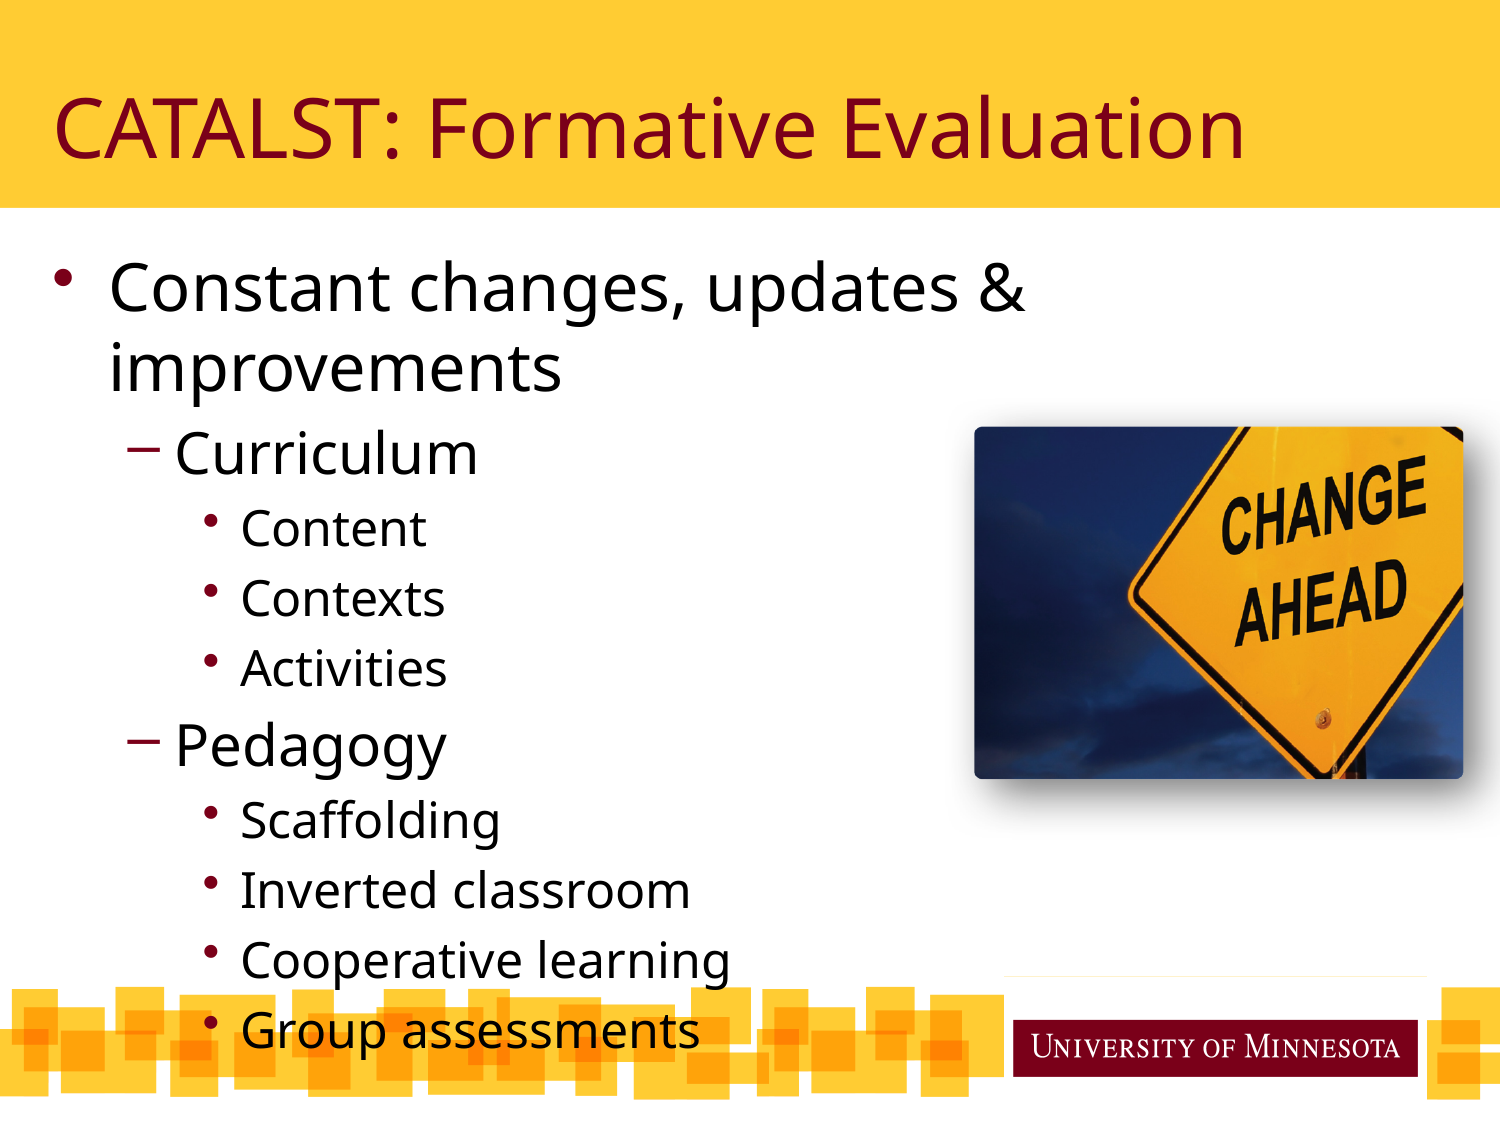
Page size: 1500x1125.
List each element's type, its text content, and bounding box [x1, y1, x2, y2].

title CATALST: Formative Evaluation [37, 62, 1463, 188]
picture [0, 0, 1500, 1110]
list Constant changes, updates & improvements Curriculum Content Contexts Activities Pedagogy Scaffolding Inverted classroom Cooperative learning Group assessments [37, 237, 1463, 1025]
